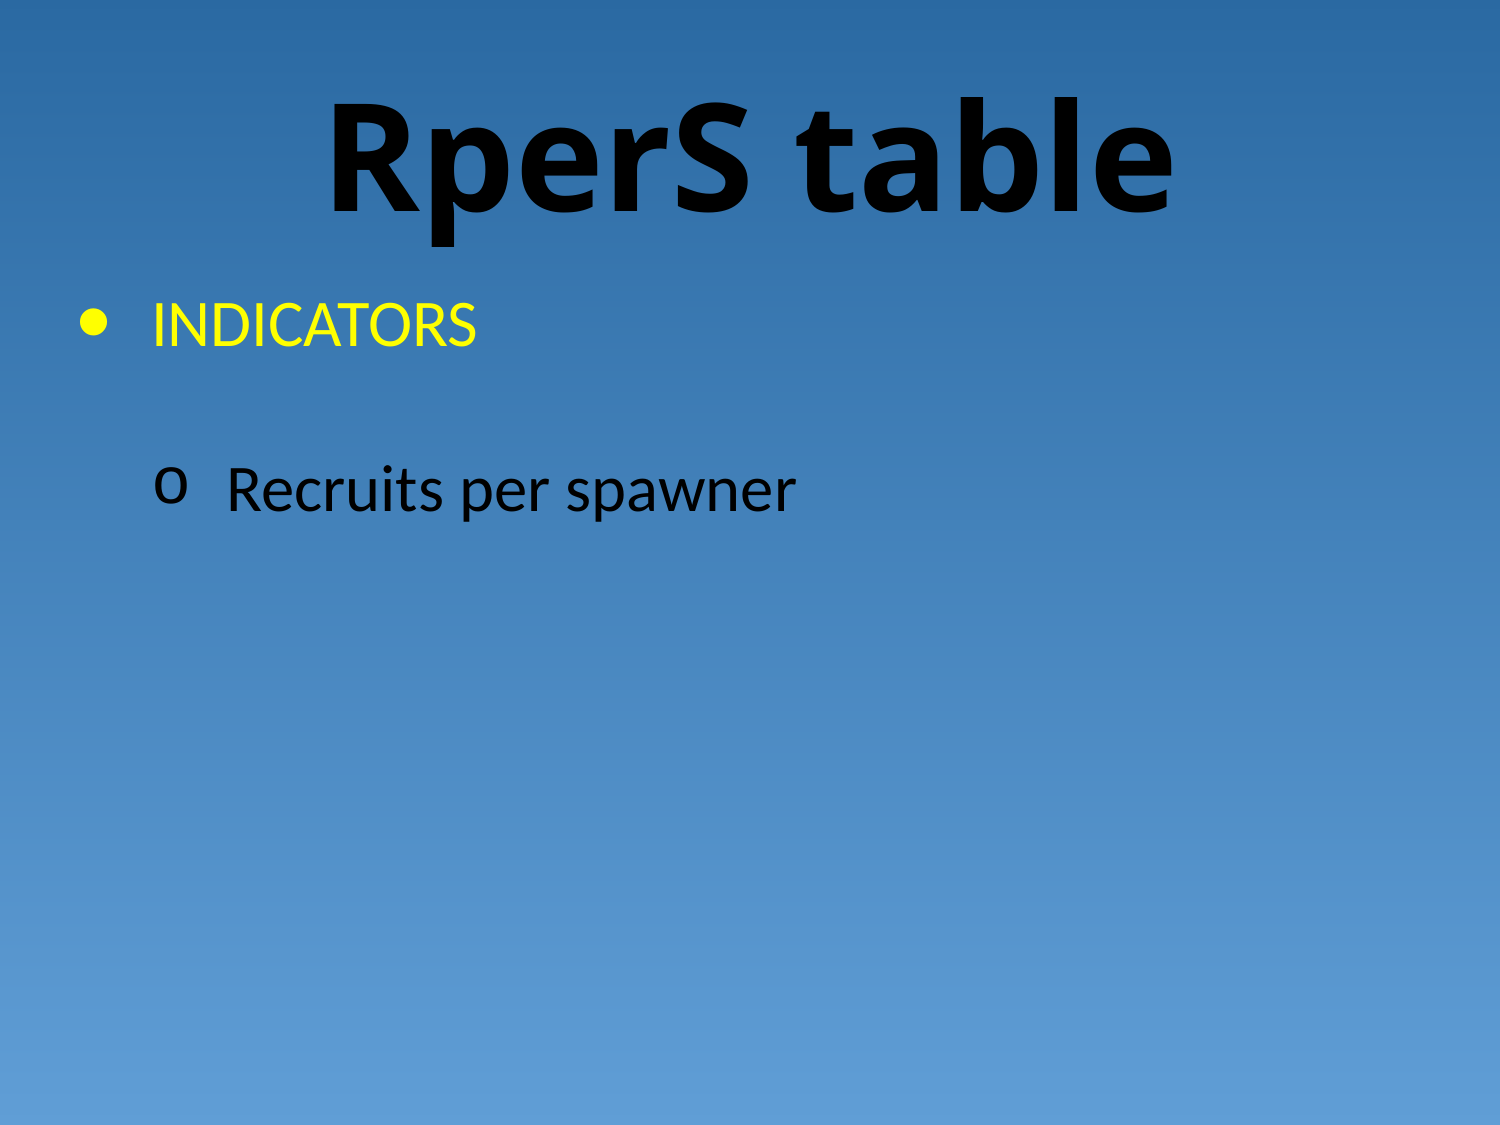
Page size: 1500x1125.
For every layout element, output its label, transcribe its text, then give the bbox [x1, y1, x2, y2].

subtitle INDICATORS Recruits per spawner [61, 281, 1439, 1079]
title RperS table [0, 33, 1500, 252]
